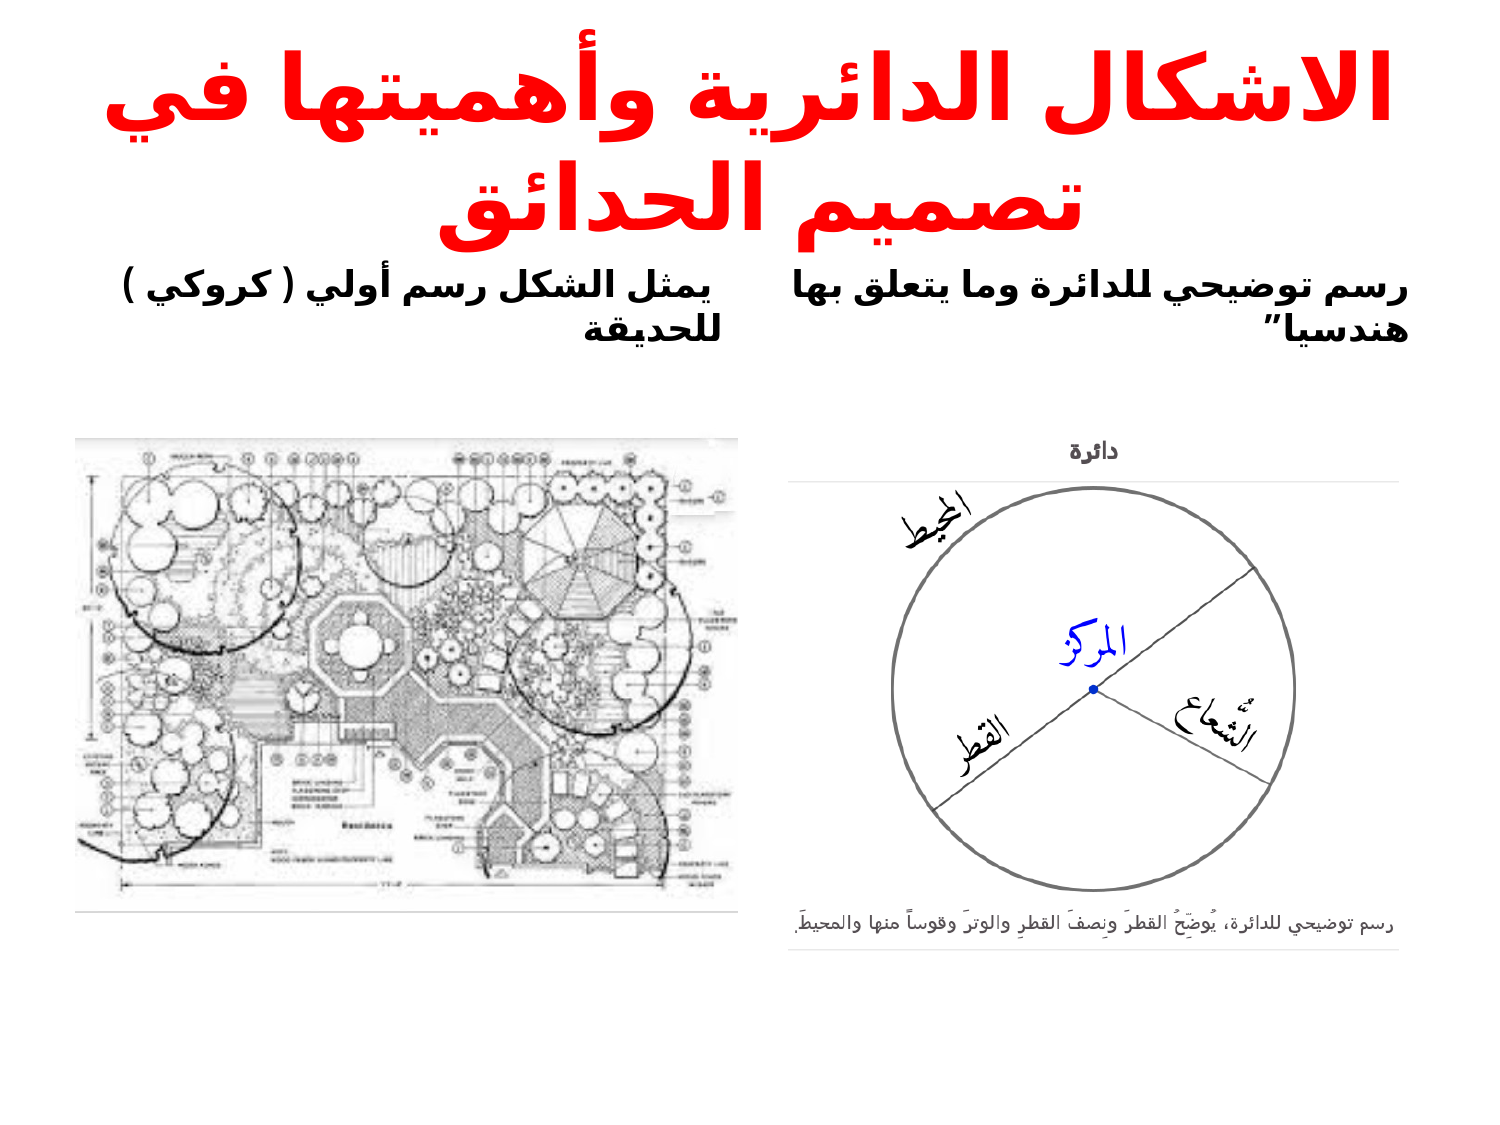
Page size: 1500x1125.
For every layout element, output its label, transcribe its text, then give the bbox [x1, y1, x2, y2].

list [761, 411, 1426, 951]
list رسم توضيحي للدائرة وما يتعلق بها هندسيا” [761, 251, 1425, 357]
title الاشكال الدائرية وأهميتها في تصميم الحدائق [75, 45, 1425, 233]
list يمثل الشكل رسم أولي ( كروكي ) للحديقة [75, 251, 738, 357]
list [74, 427, 738, 934]
